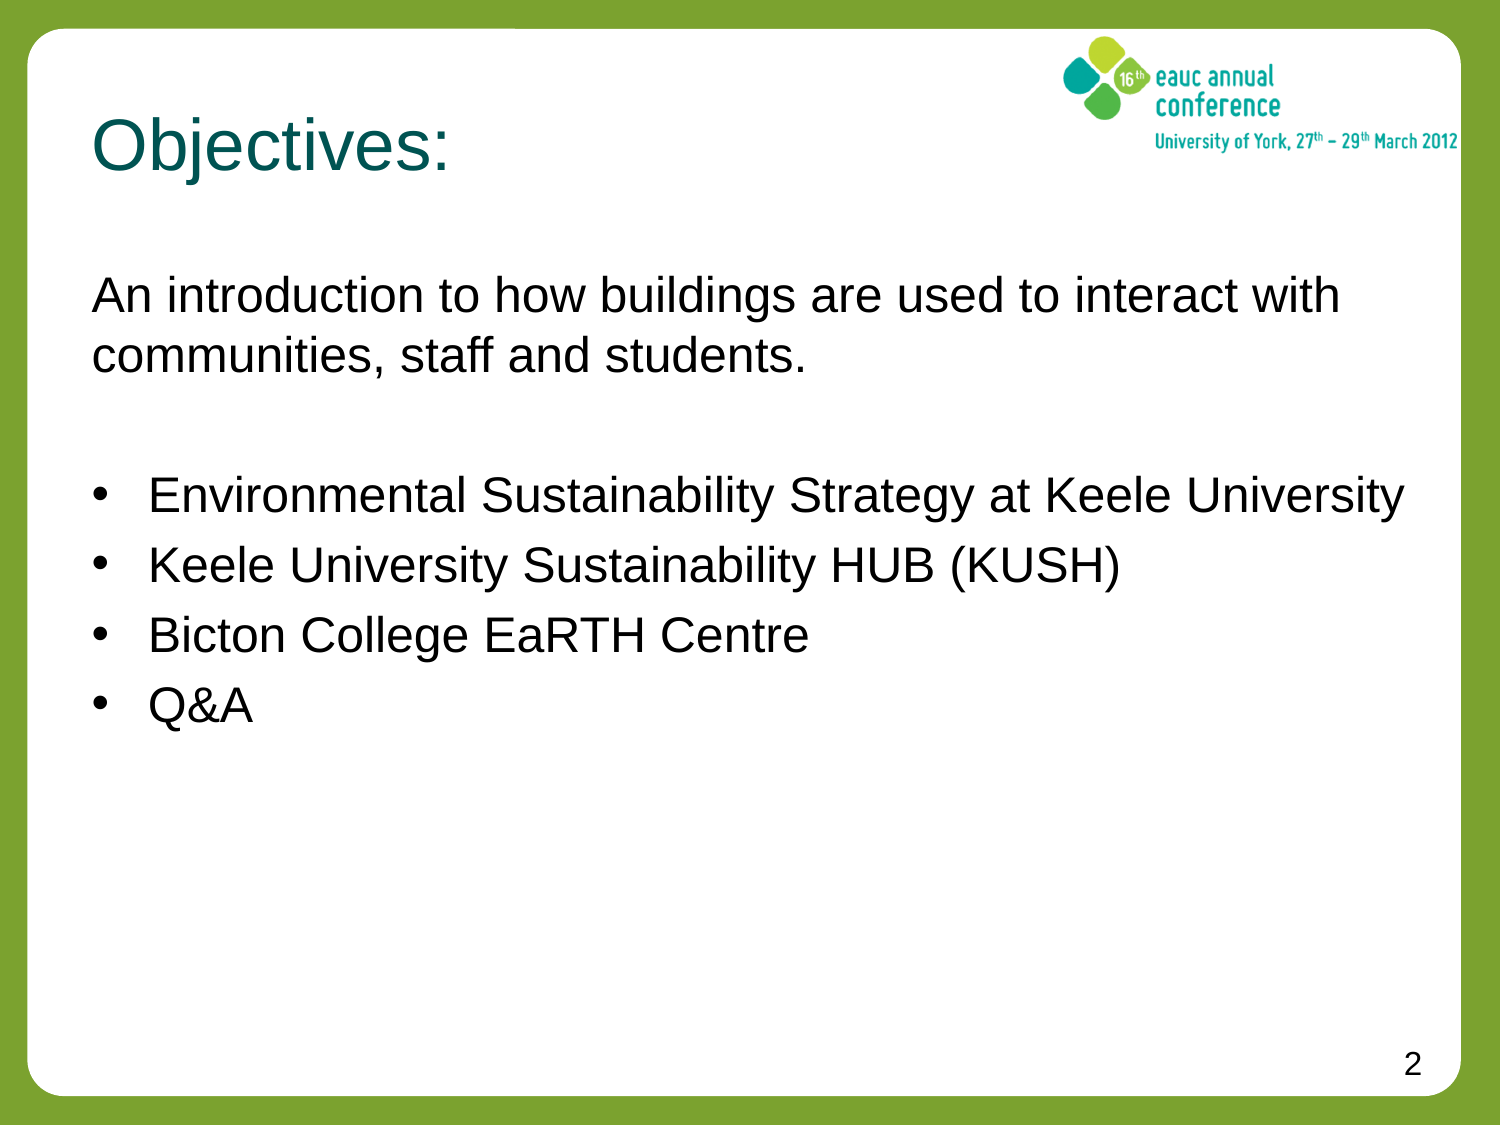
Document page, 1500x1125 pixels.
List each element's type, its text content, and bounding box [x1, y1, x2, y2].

picture [1058, 30, 1469, 173]
title Objectives: [76, 90, 1097, 242]
list An introduction to how buildings are used to interact with communities, staff and students. Environmental Sustainability Strategy at Keele University Keele University Sustainability HUB (KUSH) Bicton College EaRTH Centre Q&A [76, 255, 1424, 1035]
